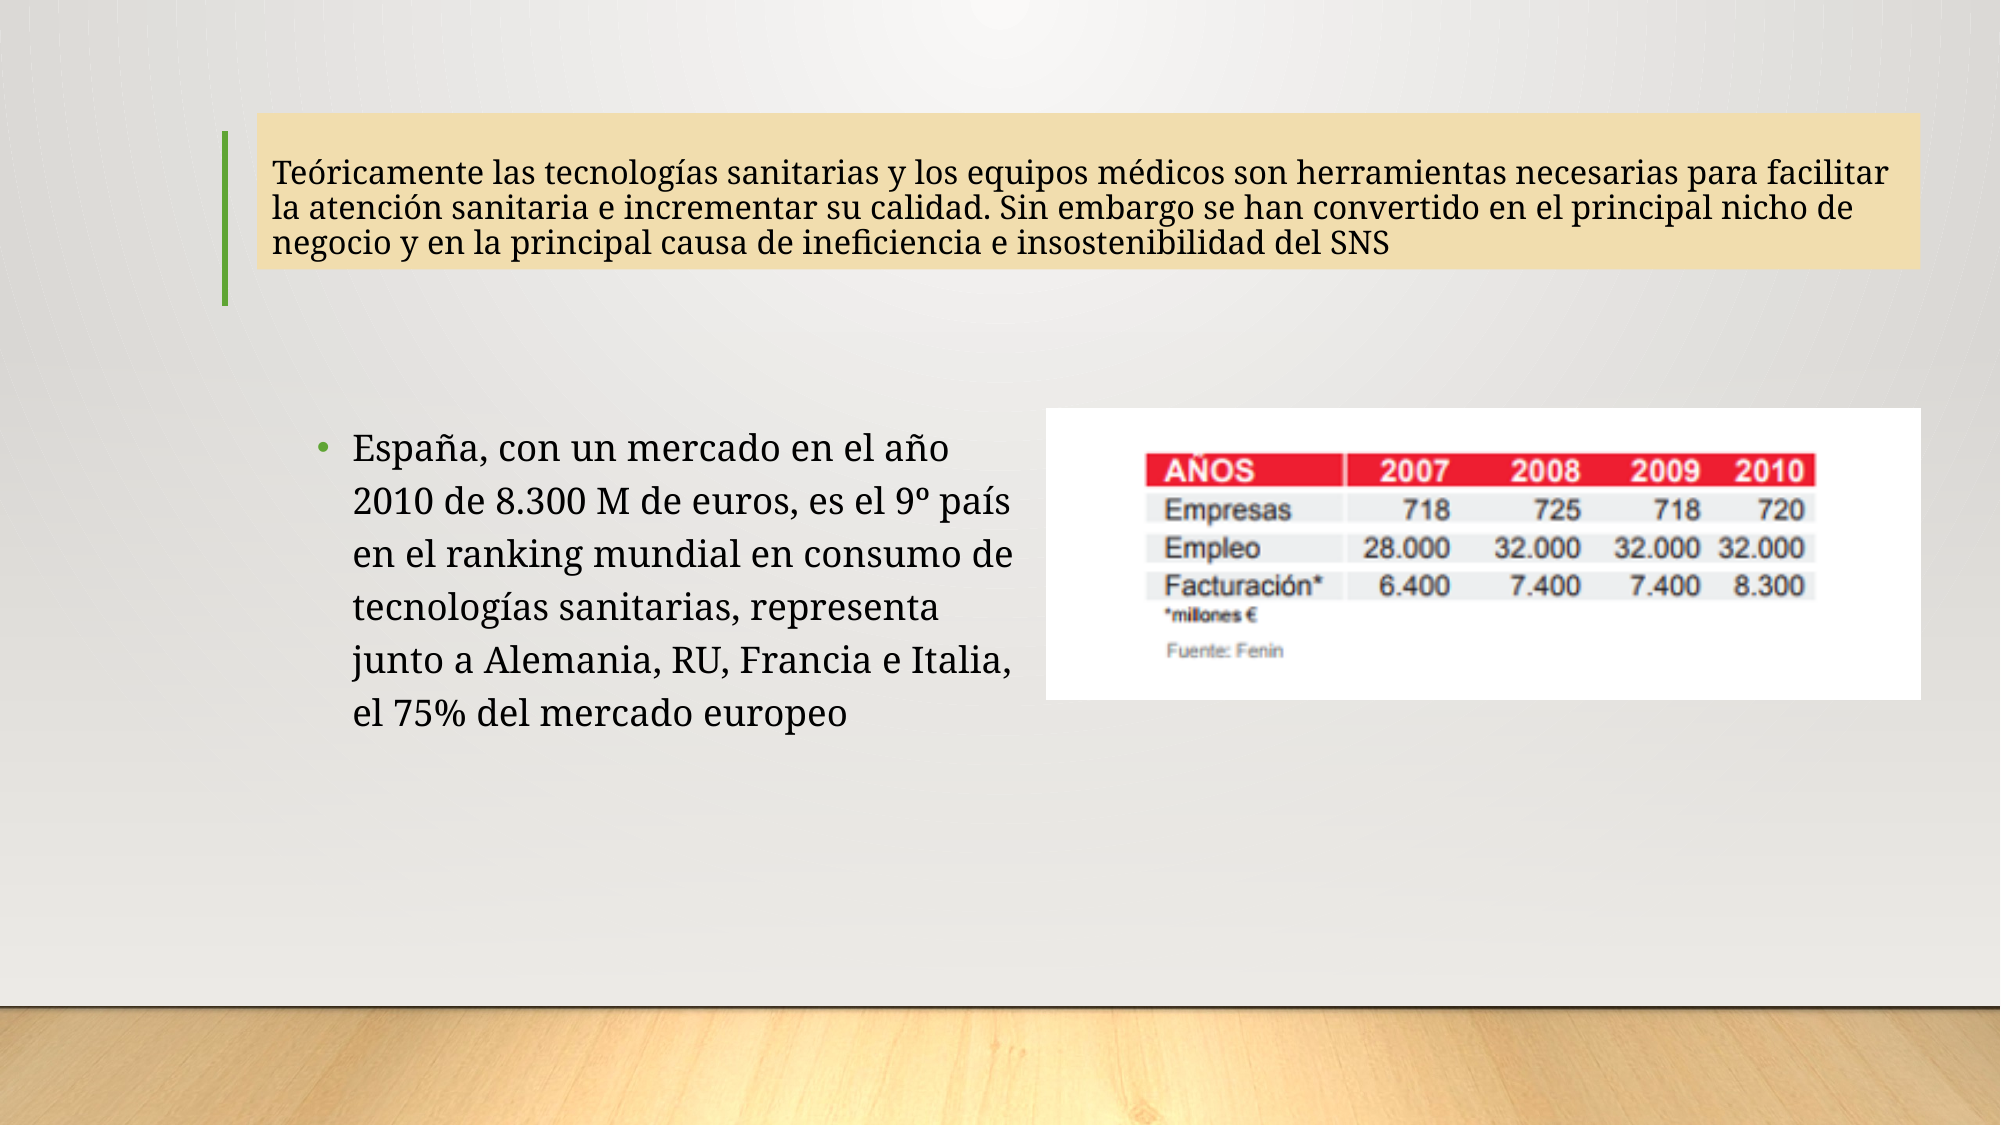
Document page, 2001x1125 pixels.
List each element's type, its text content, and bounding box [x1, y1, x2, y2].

picture [0, 1006, 2000, 1125]
list España, con un mercado en el año 2010 de 8.300 M de euros, es el 9º país en el ranking mundial en consumo de tecnologías sanitarias, representa junto a Alemania, RU, Francia e Italia, el 75% del mercado europeo [301, 408, 1031, 753]
title Teóricamente las tecnologías sanitarias y los equipos médicos son herramientas necesarias para facilitar la atención sanitaria e incrementar su calidad. Sin embargo se han convertido en el principal nicho de negocio y en la principal causa de ineficiencia e insostenibilidad del SNS [257, 113, 1921, 270]
picture [1045, 408, 1921, 700]
